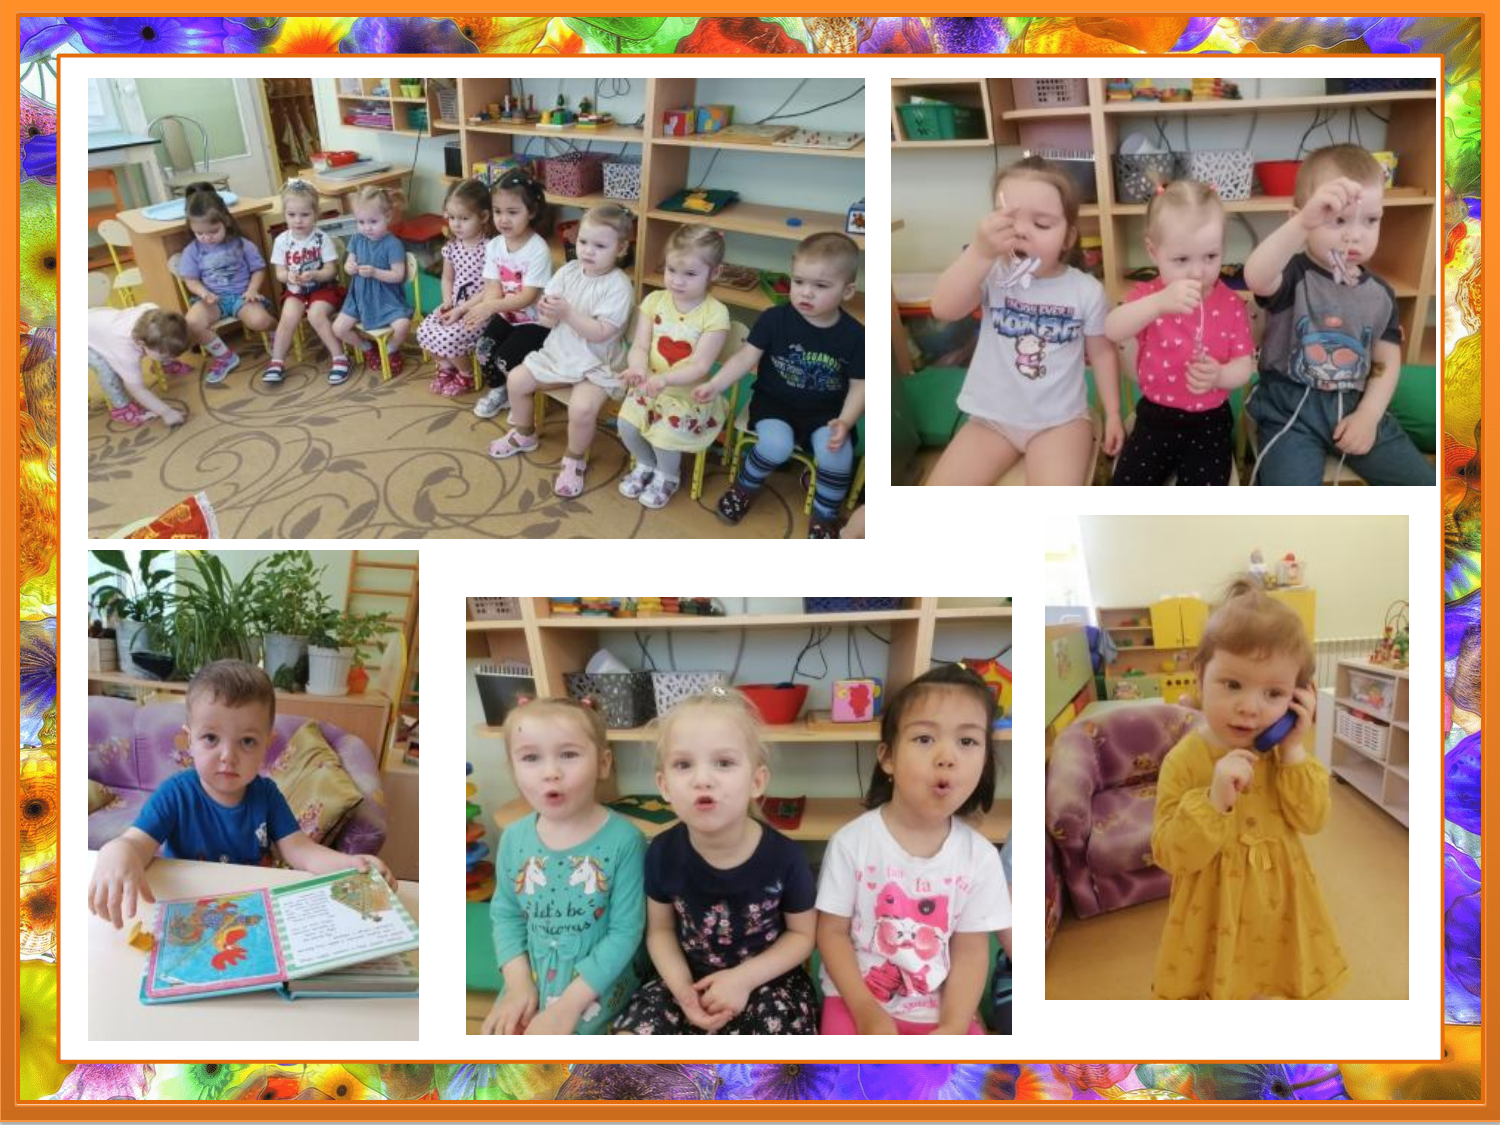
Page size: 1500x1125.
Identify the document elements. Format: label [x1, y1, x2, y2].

list [1045, 514, 1409, 1000]
picture [0, 0, 1500, 1125]
